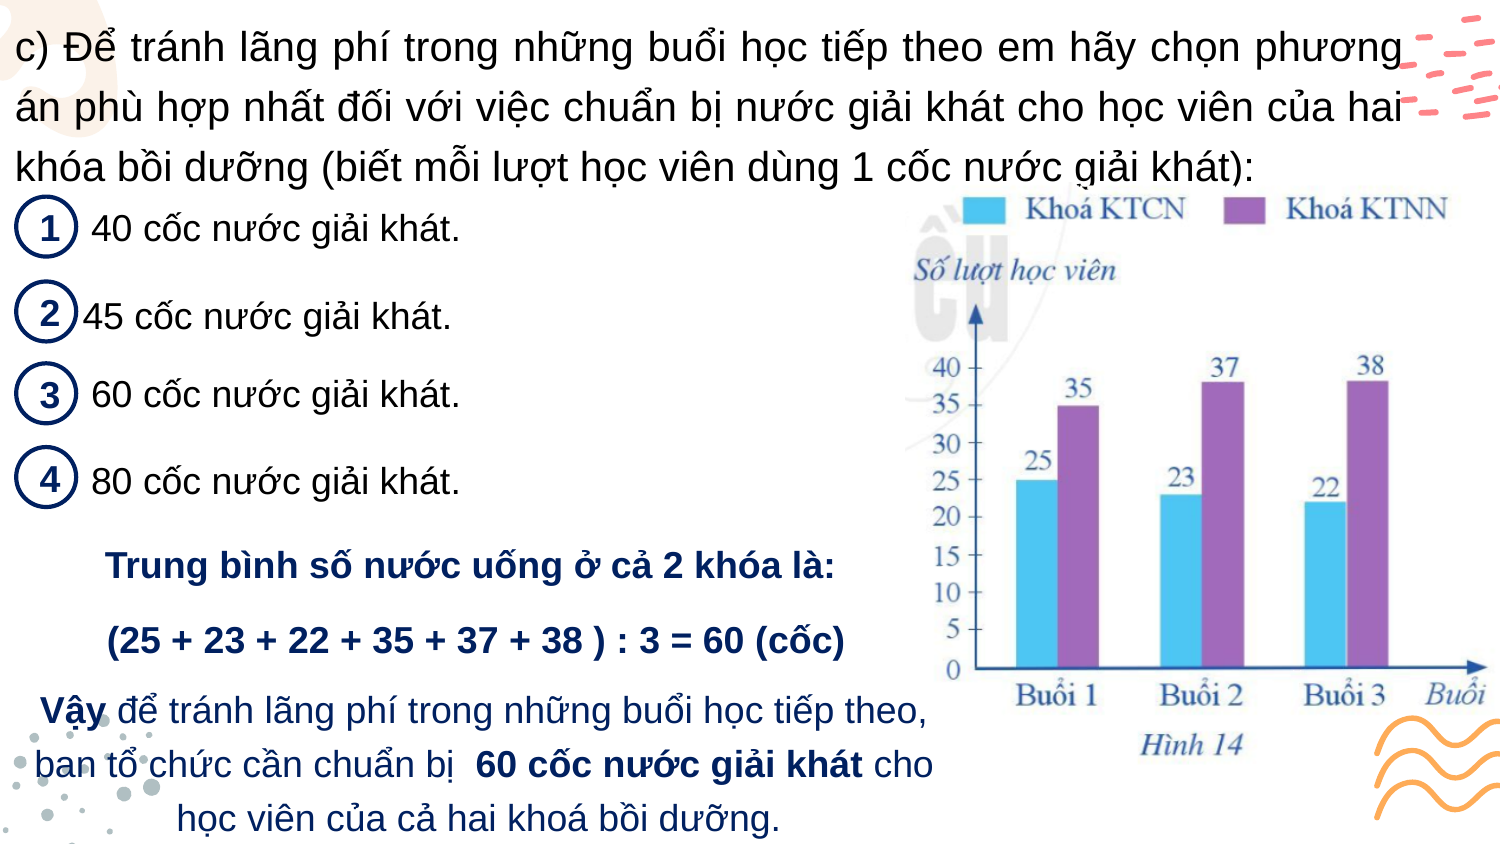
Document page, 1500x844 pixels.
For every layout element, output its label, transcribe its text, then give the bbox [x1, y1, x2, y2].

text_box 4 [14, 444, 76, 510]
text_box 40 cốc nước giải khát. [76, 196, 694, 257]
picture [905, 182, 1500, 772]
text_box c) Để tránh lãng phí trong những buổi học tiếp theo em hãy chọn phương án phù hợp nhất đối với việc chuẩn bị nước giải khát cho học viên của hai khóa bồi dưỡng (biết mỗi lượt học viên dùng 1 cốc nước giải khát): [0, 2, 1419, 198]
text_box 2 [14, 279, 67, 344]
text_box 80 cốc nước giải khát. [76, 449, 694, 510]
text_box 60 cốc nước giải khát. [76, 362, 587, 423]
text_box Trung bình số nước uống ở cả 2 khóa là: (25 + 23 + 22 + 35 + 37 + 38 ) : 3 = 60 (cốc) [16, 529, 900, 669]
text_box 45 cốc nước giải khát. [67, 284, 686, 345]
text_box 3 [14, 361, 76, 426]
text_box 1 [14, 194, 76, 259]
text_box Vậy để tránh lãng phí trong những buổi học tiếp theo, ban tổ chức cần chuẩn bị 60 cốc nước giải khát cho học viên của cả hai khoá bồi dưỡng. [16, 669, 952, 844]
